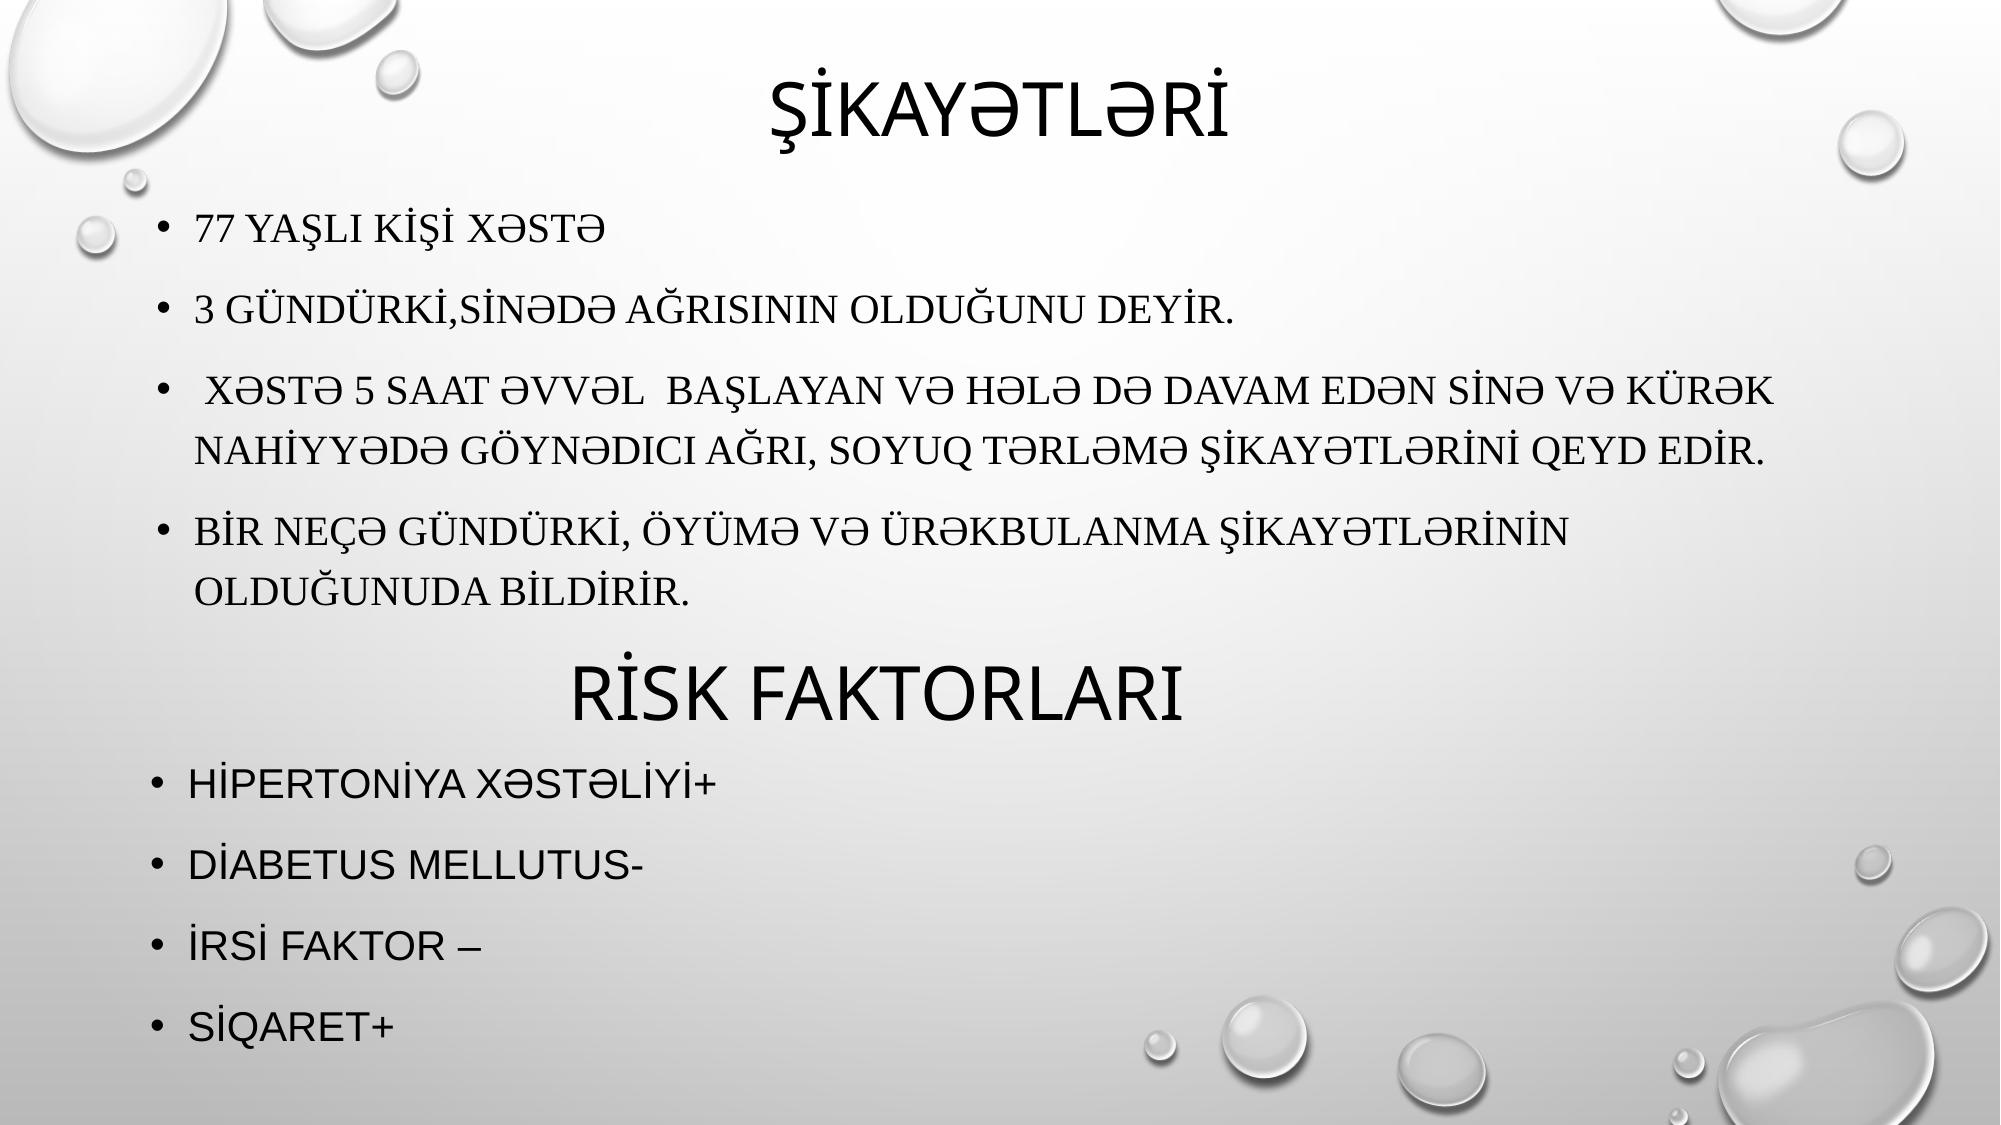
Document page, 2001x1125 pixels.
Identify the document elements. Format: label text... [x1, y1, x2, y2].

text_box Rİsk faktorlarI [26, 634, 1727, 759]
picture [0, 0, 2000, 1125]
list Hİpertonİya xəstəlİyİ+ Dİabetus Mellutus- İrsİ faktor – Sİqaret+ [135, 759, 1644, 1080]
text_box 77 YaşlI kİŞİ xəstə 3 gündürkİ,sİnədə ağrIsInIn olduğunu deyİr. xəstə 5 saat əvvəl başlayan və hələ də davam edən sİnə və kürək nahİyyədə göynədici ağrI, soyuq tərləmə şİkayətlərİnİ qeyd edİr. Bİr neçə gündürkİ, öyümə və ürəkbulanma şİkayətlərİnİn olduğunuda BİLDİRİR. [141, 183, 1842, 746]
title ŞİKAYƏTLƏRİ [149, 30, 1850, 194]
